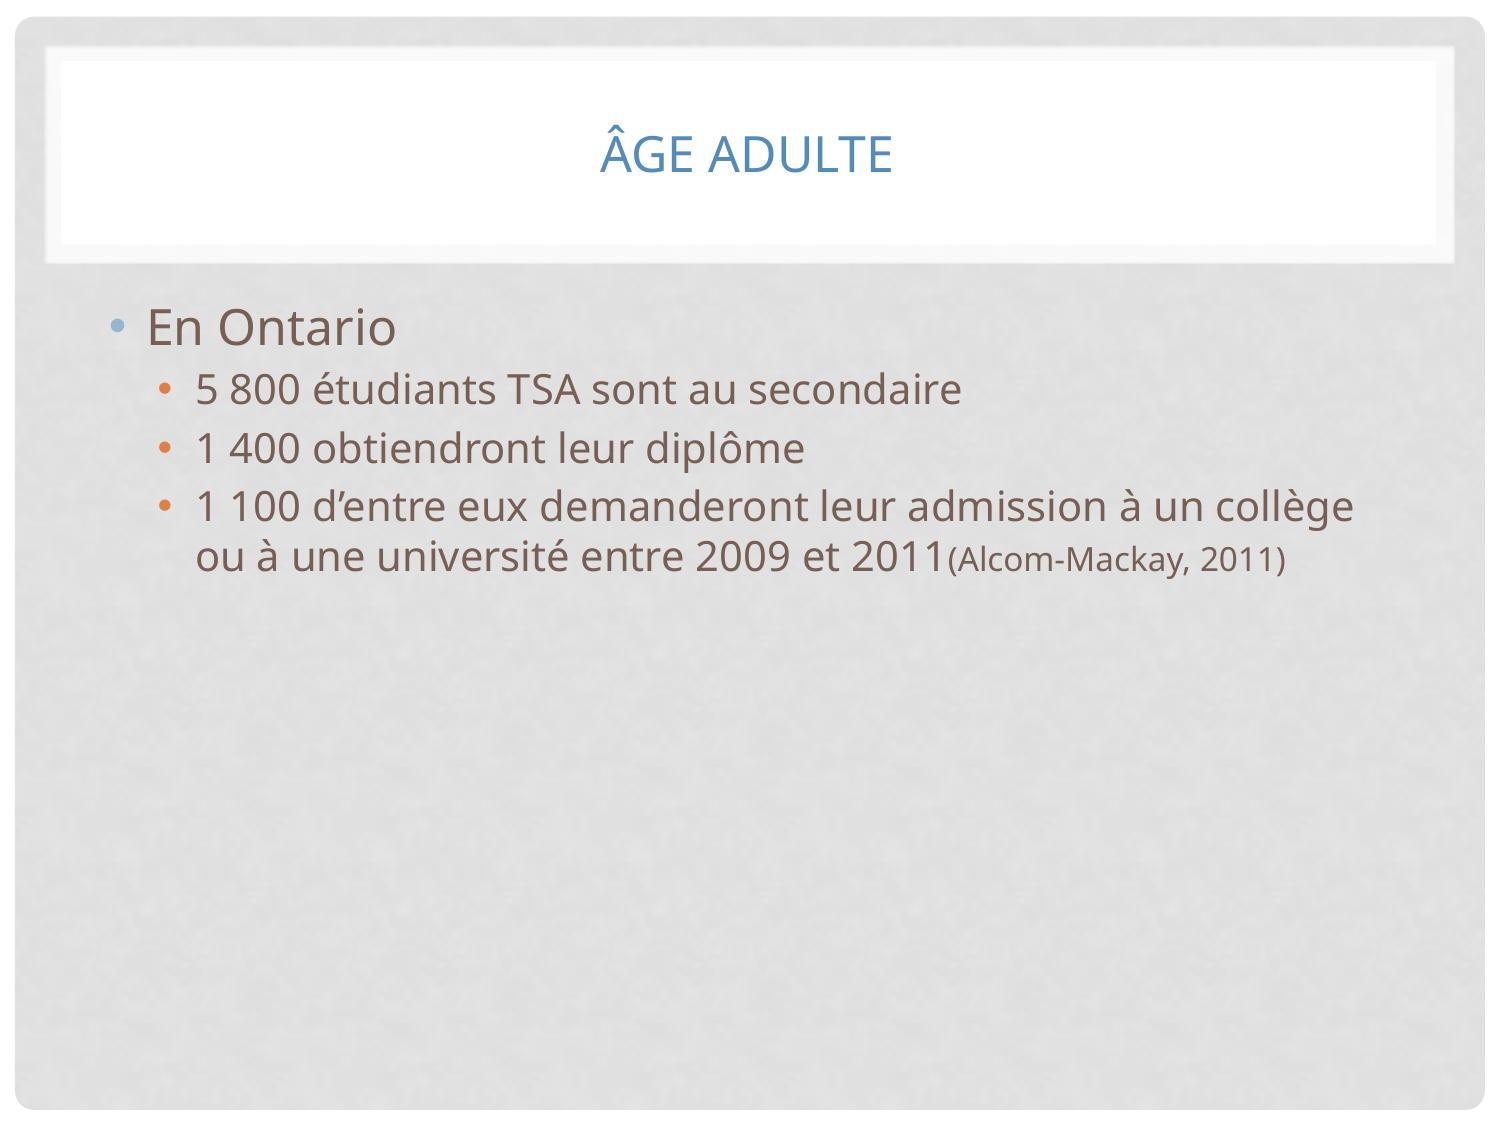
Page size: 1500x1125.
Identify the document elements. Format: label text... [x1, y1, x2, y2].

list En Ontario 5 800 étudiants TSA sont au secondaire 1 400 obtiendront leur diplôme 1 100 d’entre eux demanderont leur admission à un collège ou à une université entre 2009 et 2011(Alcom-Mackay, 2011) [75, 287, 1425, 1005]
title Âge adulte [69, 66, 1425, 238]
